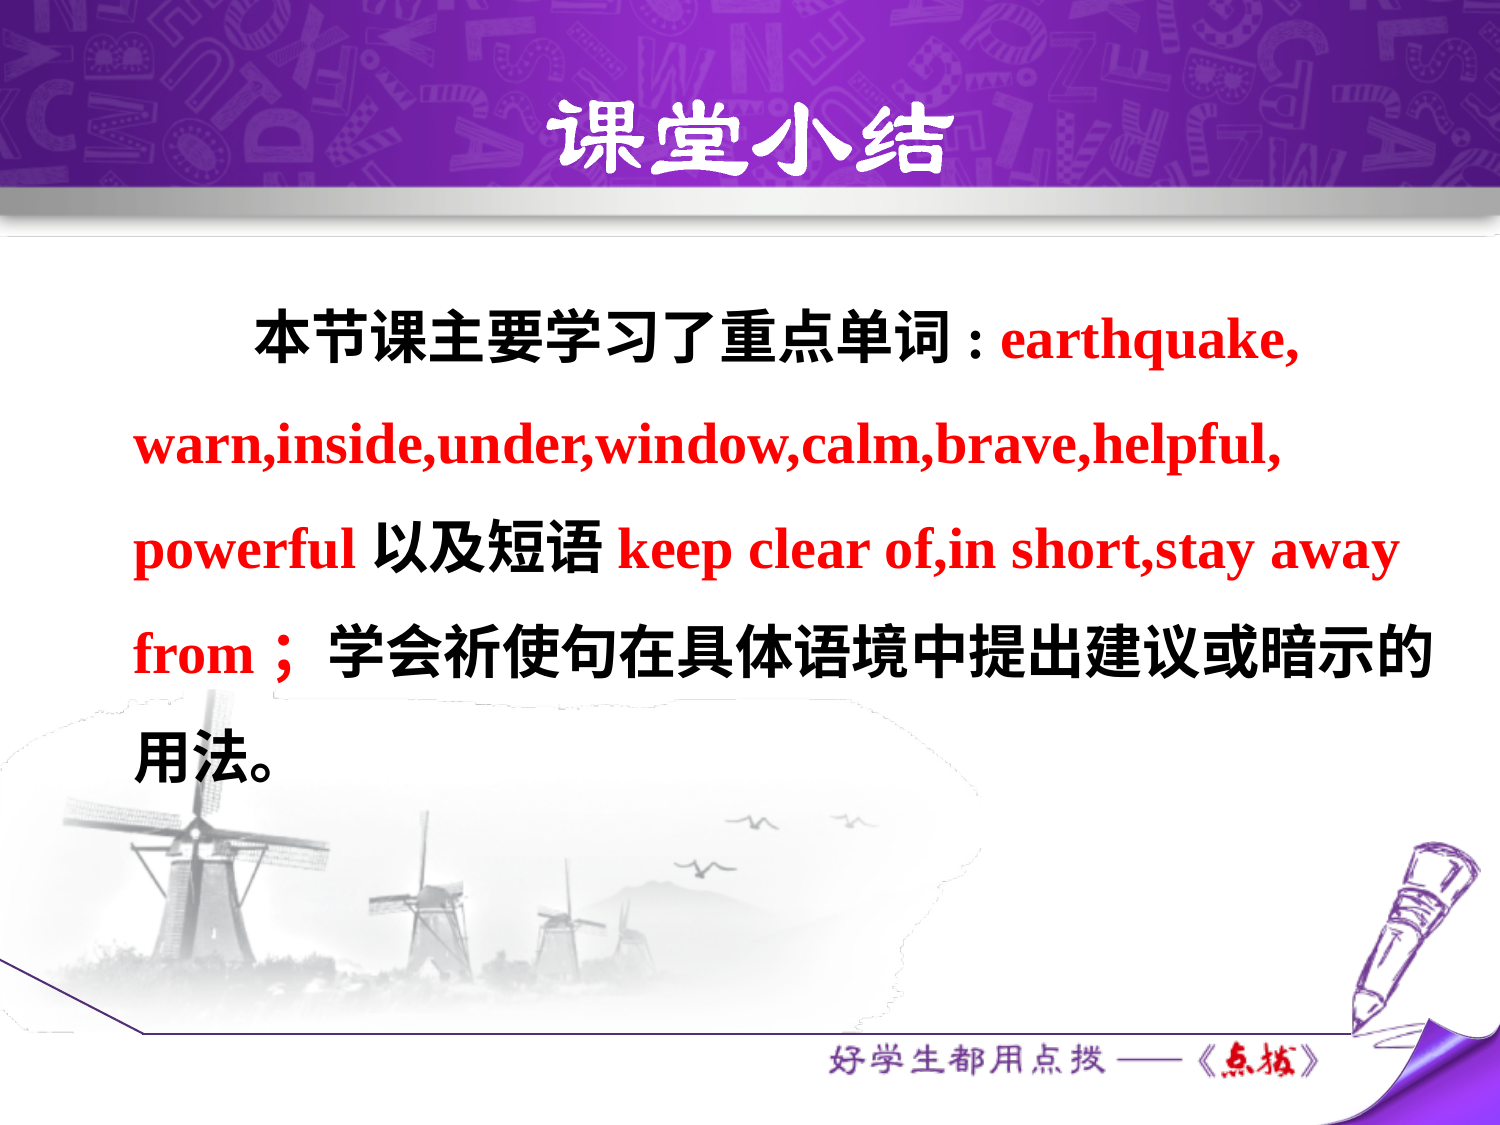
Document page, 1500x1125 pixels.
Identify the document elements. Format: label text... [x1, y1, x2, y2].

picture [0, 0, 1500, 268]
picture [0, 689, 982, 1033]
picture [822, 841, 1500, 1125]
text_box 本节课主要学习了重点单词: earthquake, warn,inside,under,window,calm,brave,helpful, powerful以及短语keep clear of,in short,stay away from；学会祈使句在具体语境中提出建议或暗示的用法。 [118, 277, 1465, 798]
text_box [0, 957, 145, 1035]
